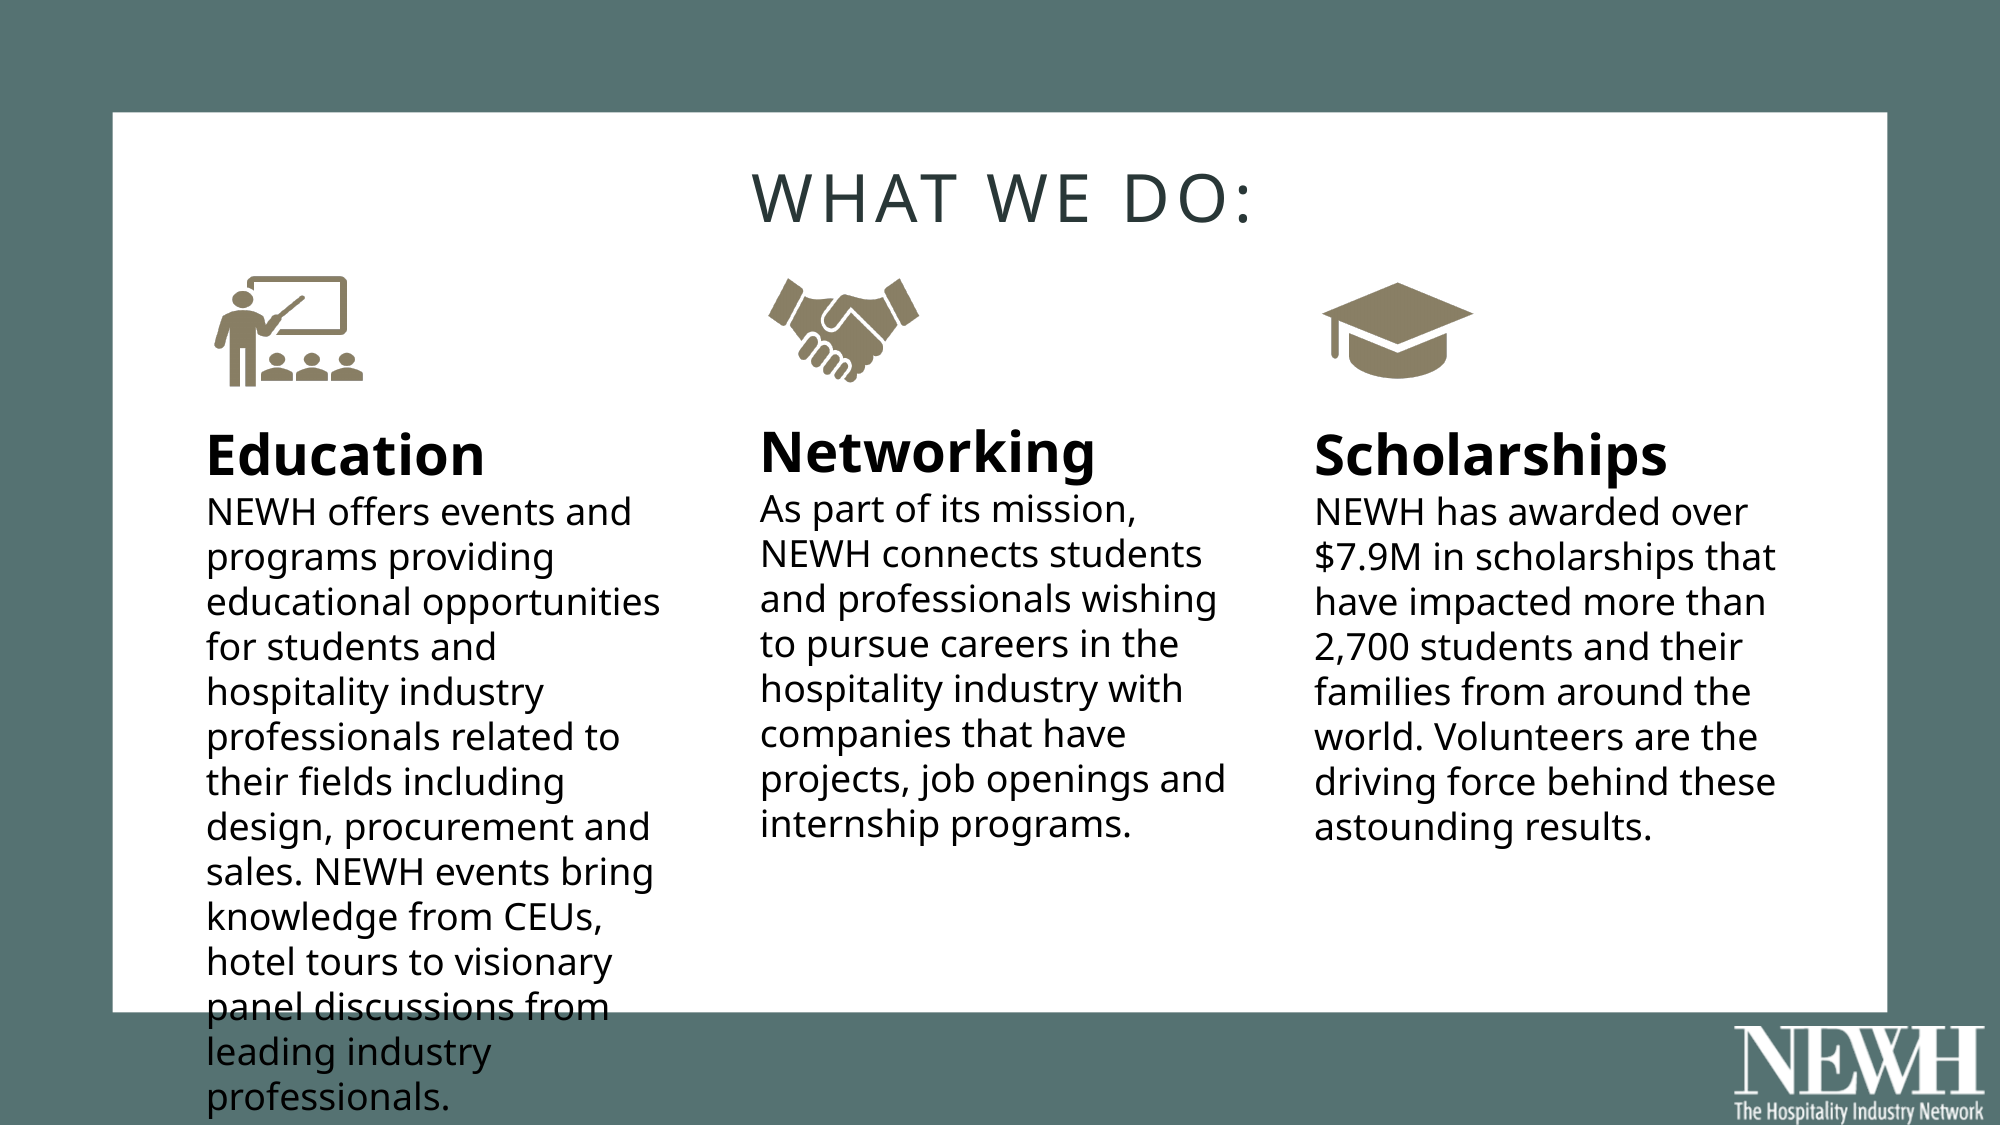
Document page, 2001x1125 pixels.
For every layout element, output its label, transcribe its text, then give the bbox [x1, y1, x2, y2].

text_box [760, 262, 1236, 911]
title What we do: [224, 139, 1781, 263]
text_box [0, 0, 2000, 1125]
picture [1734, 1026, 1985, 1125]
text_box [111, 111, 1888, 1013]
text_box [205, 262, 682, 913]
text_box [1314, 262, 1790, 913]
